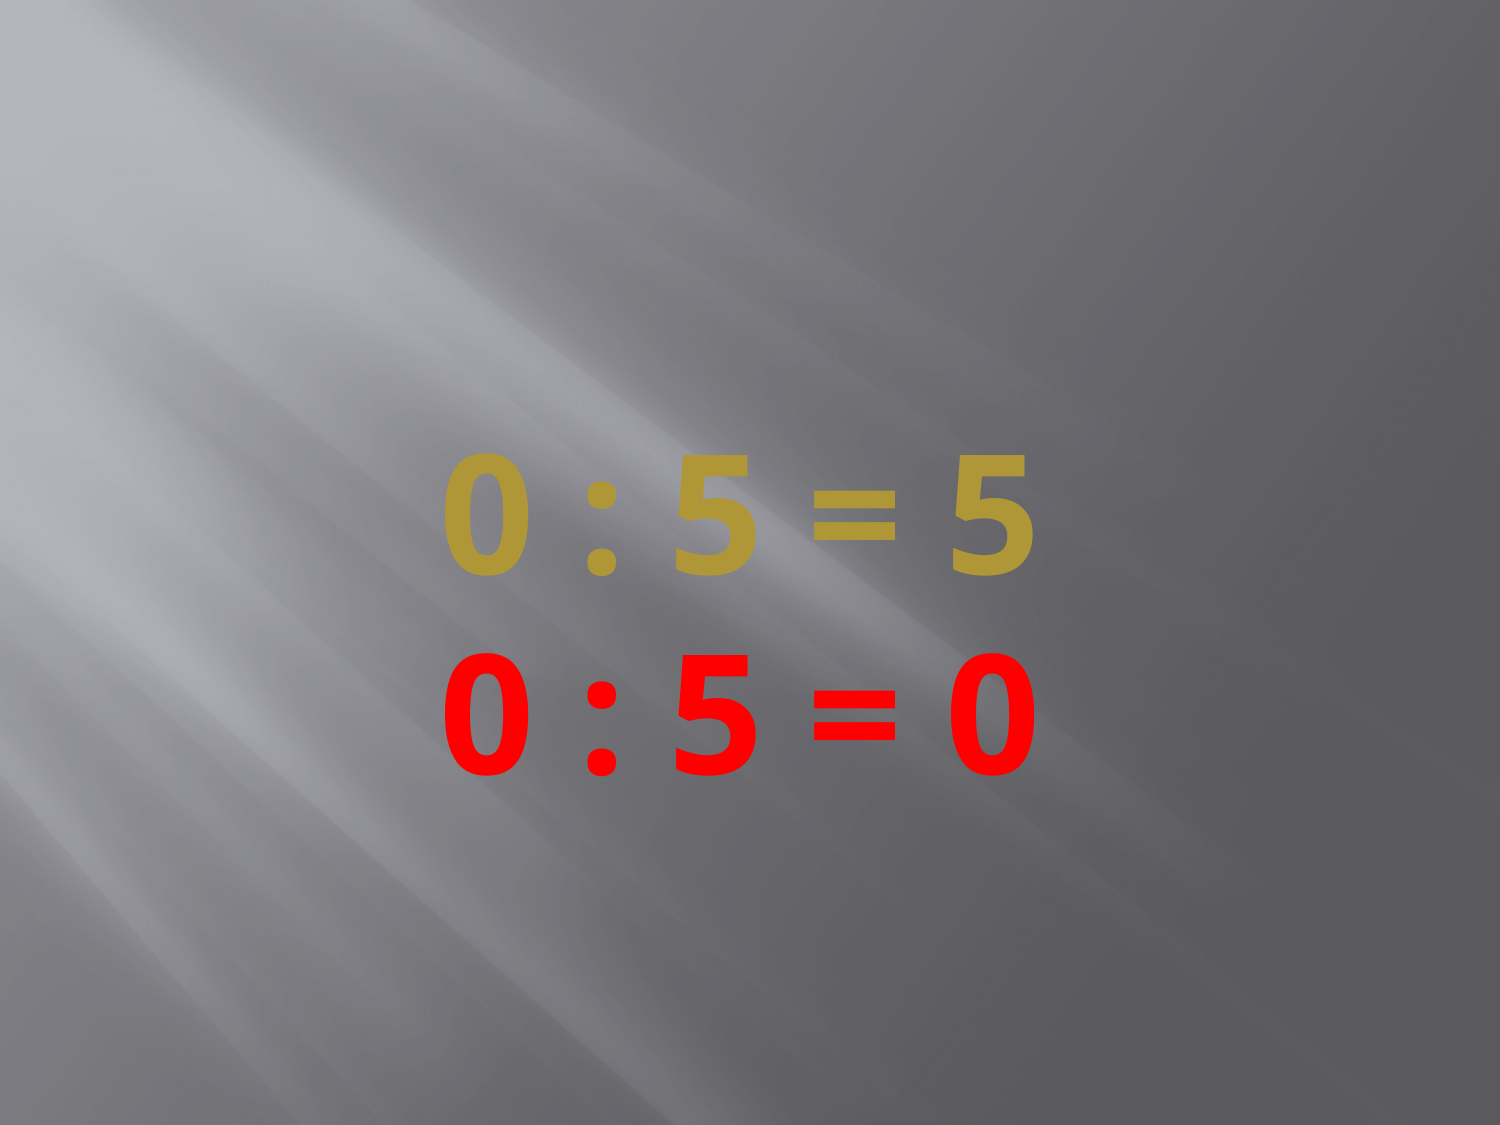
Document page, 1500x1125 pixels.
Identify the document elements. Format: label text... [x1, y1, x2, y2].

text_box 0 : 5 = 5 0 : 5 = 0 [159, 89, 1322, 1125]
